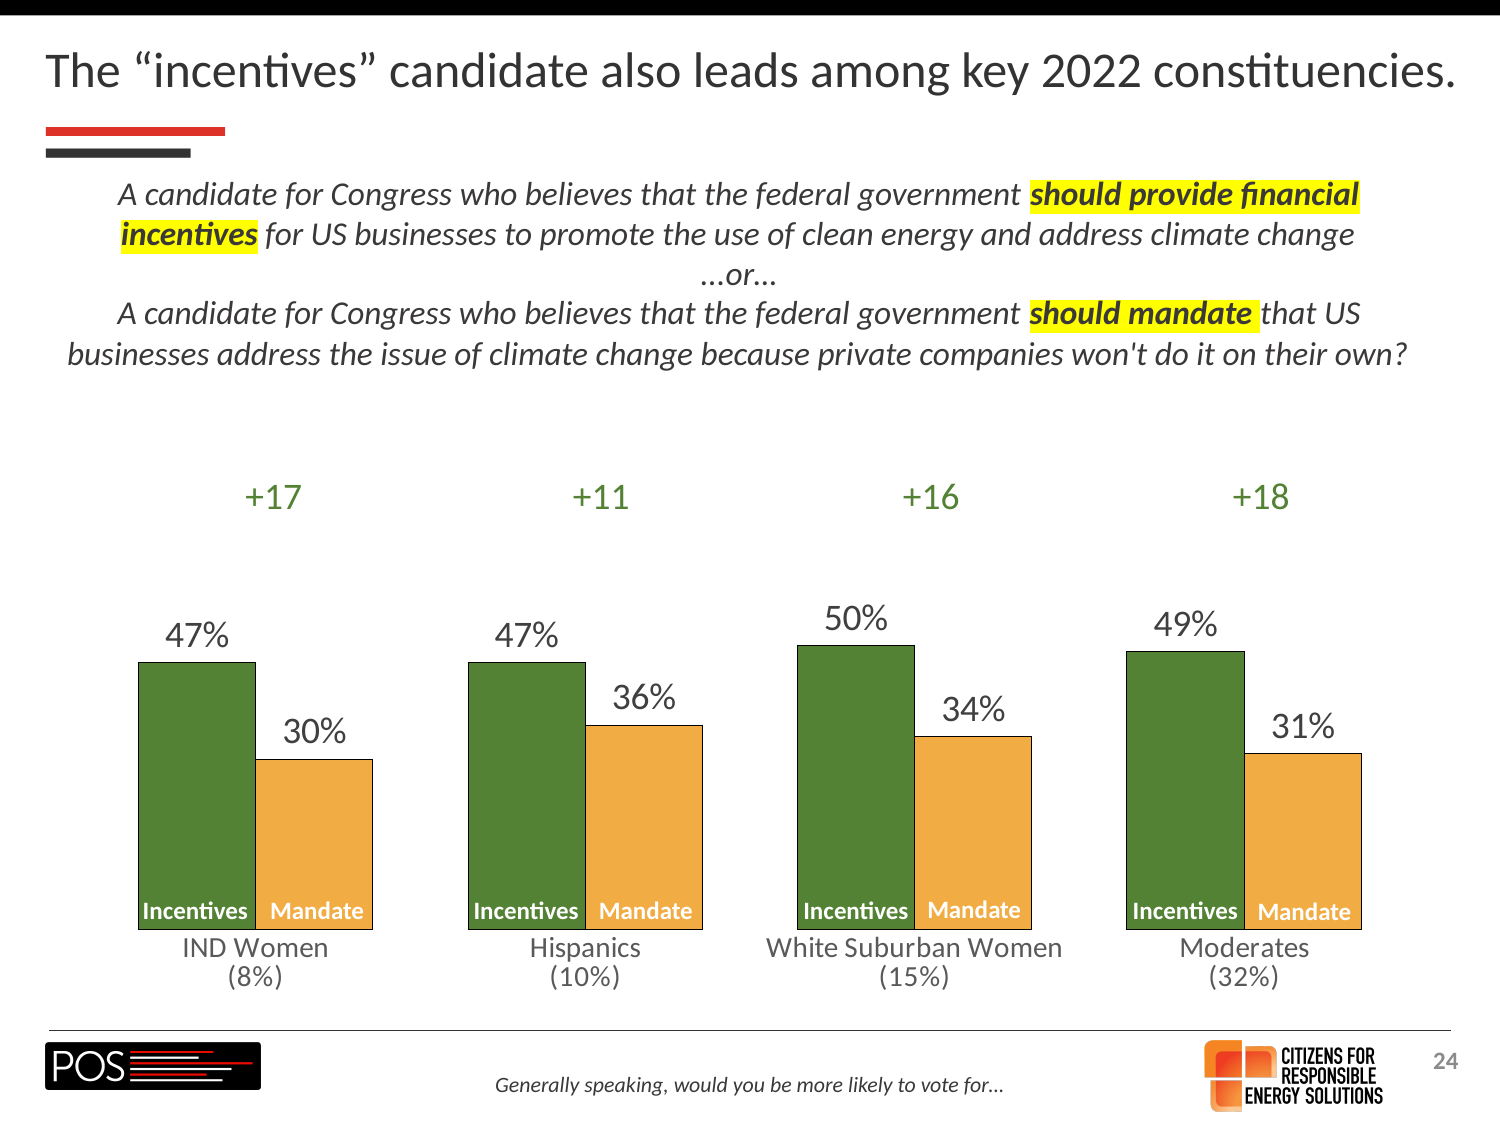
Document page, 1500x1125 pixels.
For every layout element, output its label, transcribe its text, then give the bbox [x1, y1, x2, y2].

text_box A candidate for Congress who believes that the federal government should provide financial incentives for US businesses to promote the use of clean energy and address climate change ...or… A candidate for Congress who believes that the federal government should mandate that US businesses address the issue of climate change because private companies won't do it on their own? [31, 164, 1446, 379]
picture [1204, 1039, 1383, 1113]
picture [45, 127, 695, 162]
slide_number 24 [1389, 1029, 1500, 1090]
chart [91, 282, 1409, 1084]
text_box Generally speaking, would you be more likely to vote for… [357, 1084, 1143, 1105]
picture [45, 1042, 261, 1090]
title The “incentives” candidate also leads among key 2022 constituencies. [45, 35, 1500, 108]
